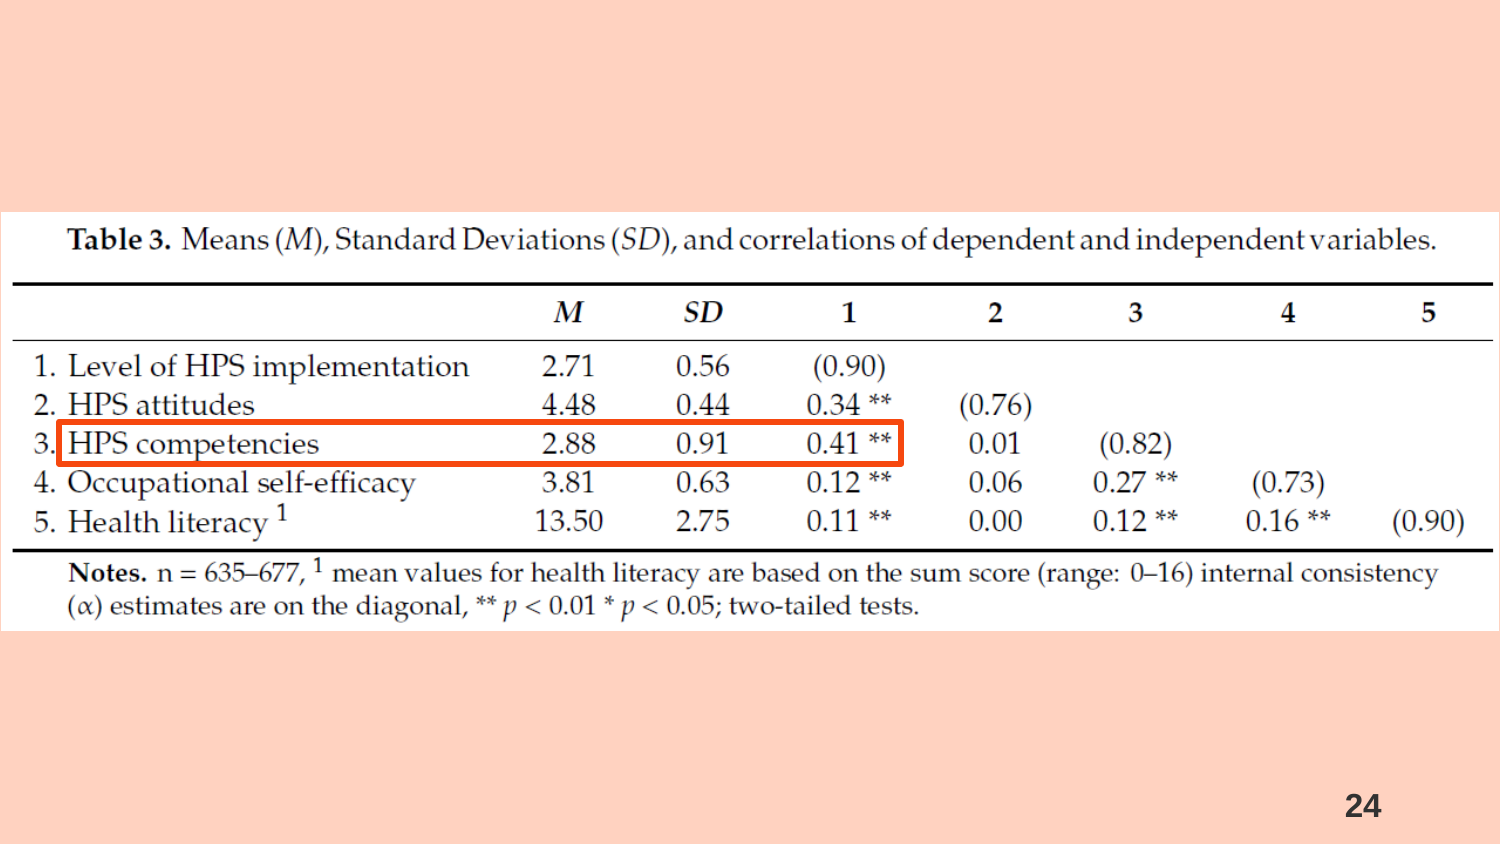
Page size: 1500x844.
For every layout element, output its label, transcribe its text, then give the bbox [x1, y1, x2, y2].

picture [0, 212, 1499, 632]
slide_number 24 [1059, 782, 1397, 828]
